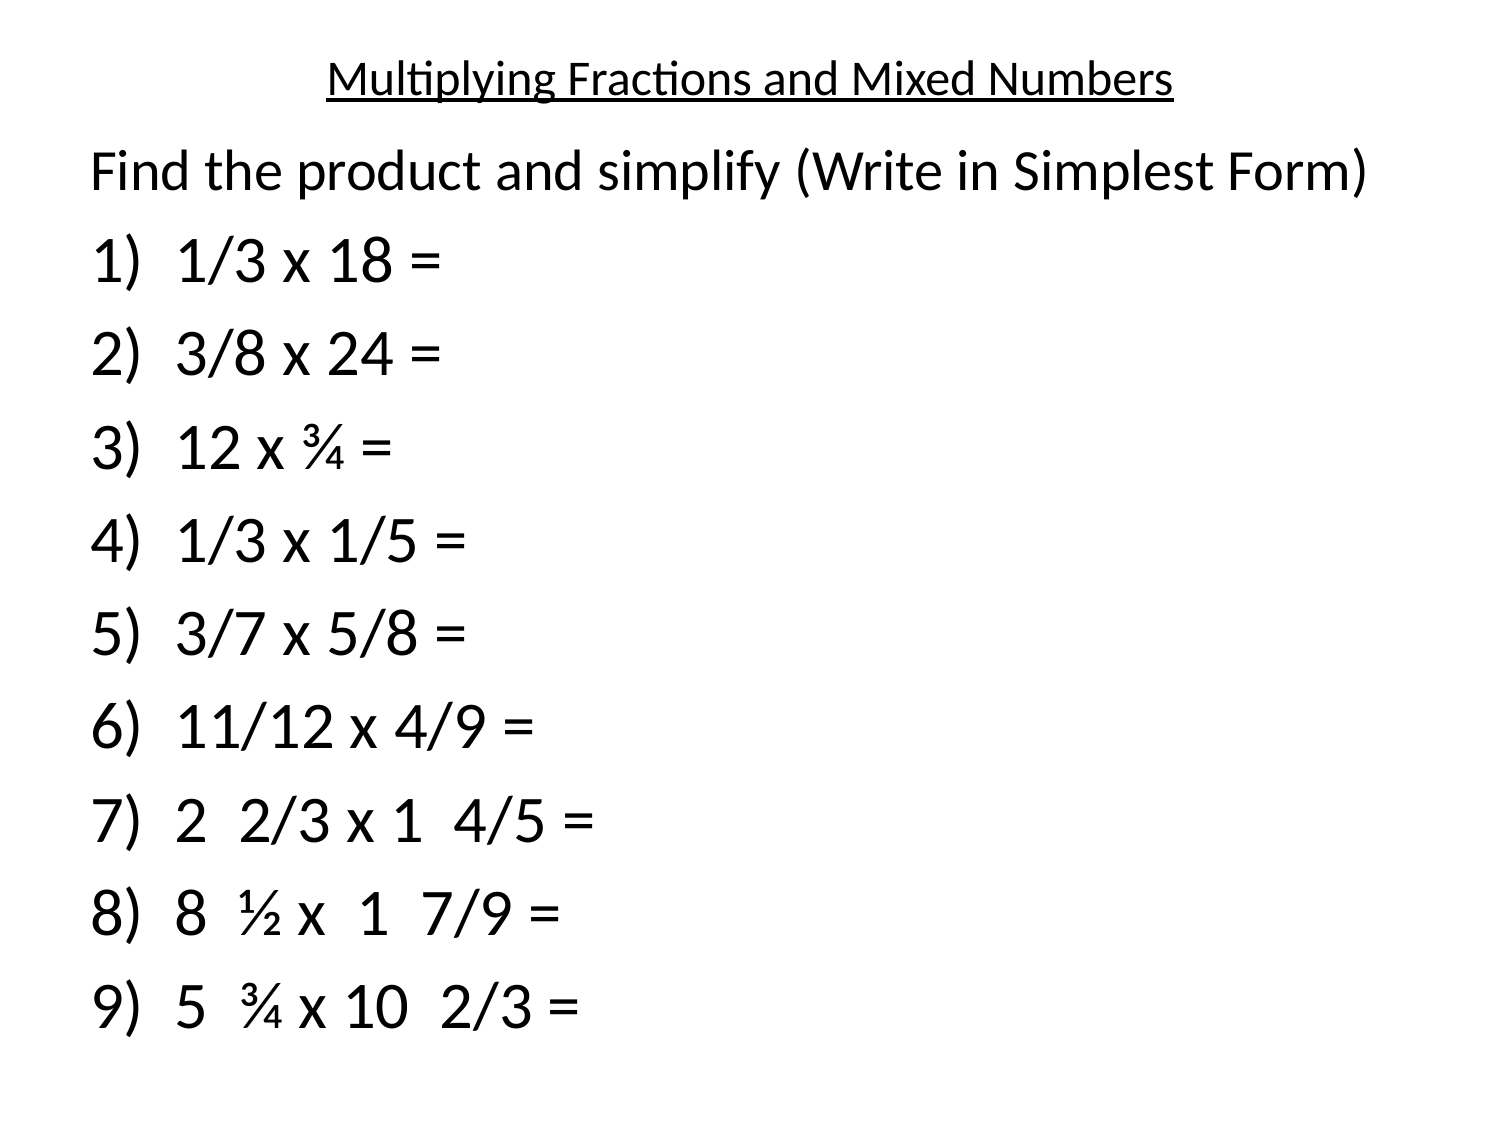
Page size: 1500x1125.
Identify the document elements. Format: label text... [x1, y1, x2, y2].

title Multiplying Fractions and Mixed Numbers [37, 37, 1463, 113]
list Find the product and simplify (Write in Simplest Form) 1/3 x 18 = 3/8 x 24 = 12 x ¾ = 1/3 x 1/5 = 3/7 x 5/8 = 11/12 x 4/9 = 2 2/3 x 1 4/5 = 8 ½ x 1 7/9 = 5 ¾ x 10 2/3 = [75, 125, 1425, 1088]
